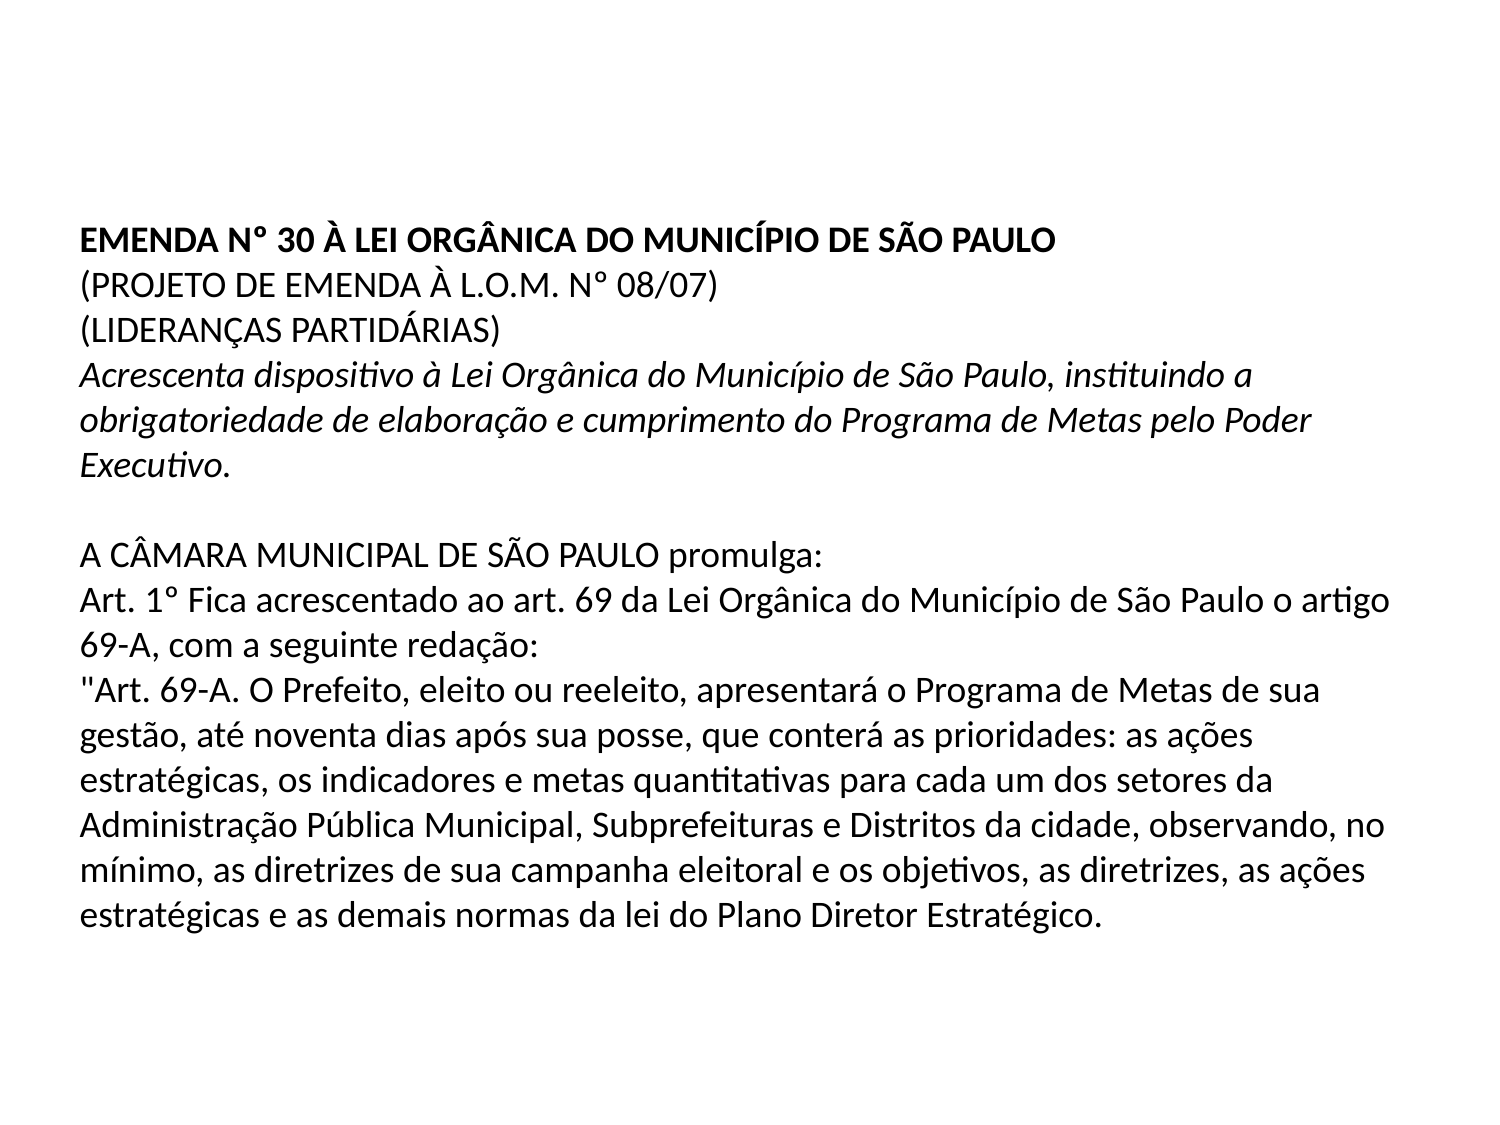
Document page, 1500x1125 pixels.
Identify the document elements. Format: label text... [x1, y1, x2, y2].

text_box EMENDA Nº 30 À LEI ORGÂNICA DO MUNICÍPIO DE SÃO PAULO (PROJETO DE EMENDA À L.O.M. Nº 08/07) (LIDERANÇAS PARTIDÁRIAS) Acrescenta dispositivo à Lei Orgânica do Município de São Paulo, instituindo a obrigatoriedade de elaboração e cumprimento do Programa de Metas pelo Poder Executivo. A CÂMARA MUNICIPAL DE SÃO PAULO promulga: Art. 1º Fica acrescentado ao art. 69 da Lei Orgânica do Município de São Paulo o artigo 69-A, com a seguinte redação: "Art. 69-A. O Prefeito, eleito ou reeleito, apresentará o Programa de Metas de sua gestão, até noventa dias após sua posse, que conterá as prioridades: as ações estratégicas, os indicadores e metas quantitativas para cada um dos setores da Administração Pública Municipal, Subprefeituras e Distritos da cidade, observando, no mínimo, as diretrizes de sua campanha eleitoral e os objetivos, as diretrizes, as ações estratégicas e as demais normas da lei do Plano Diretor Estratégico. [64, 207, 1447, 943]
